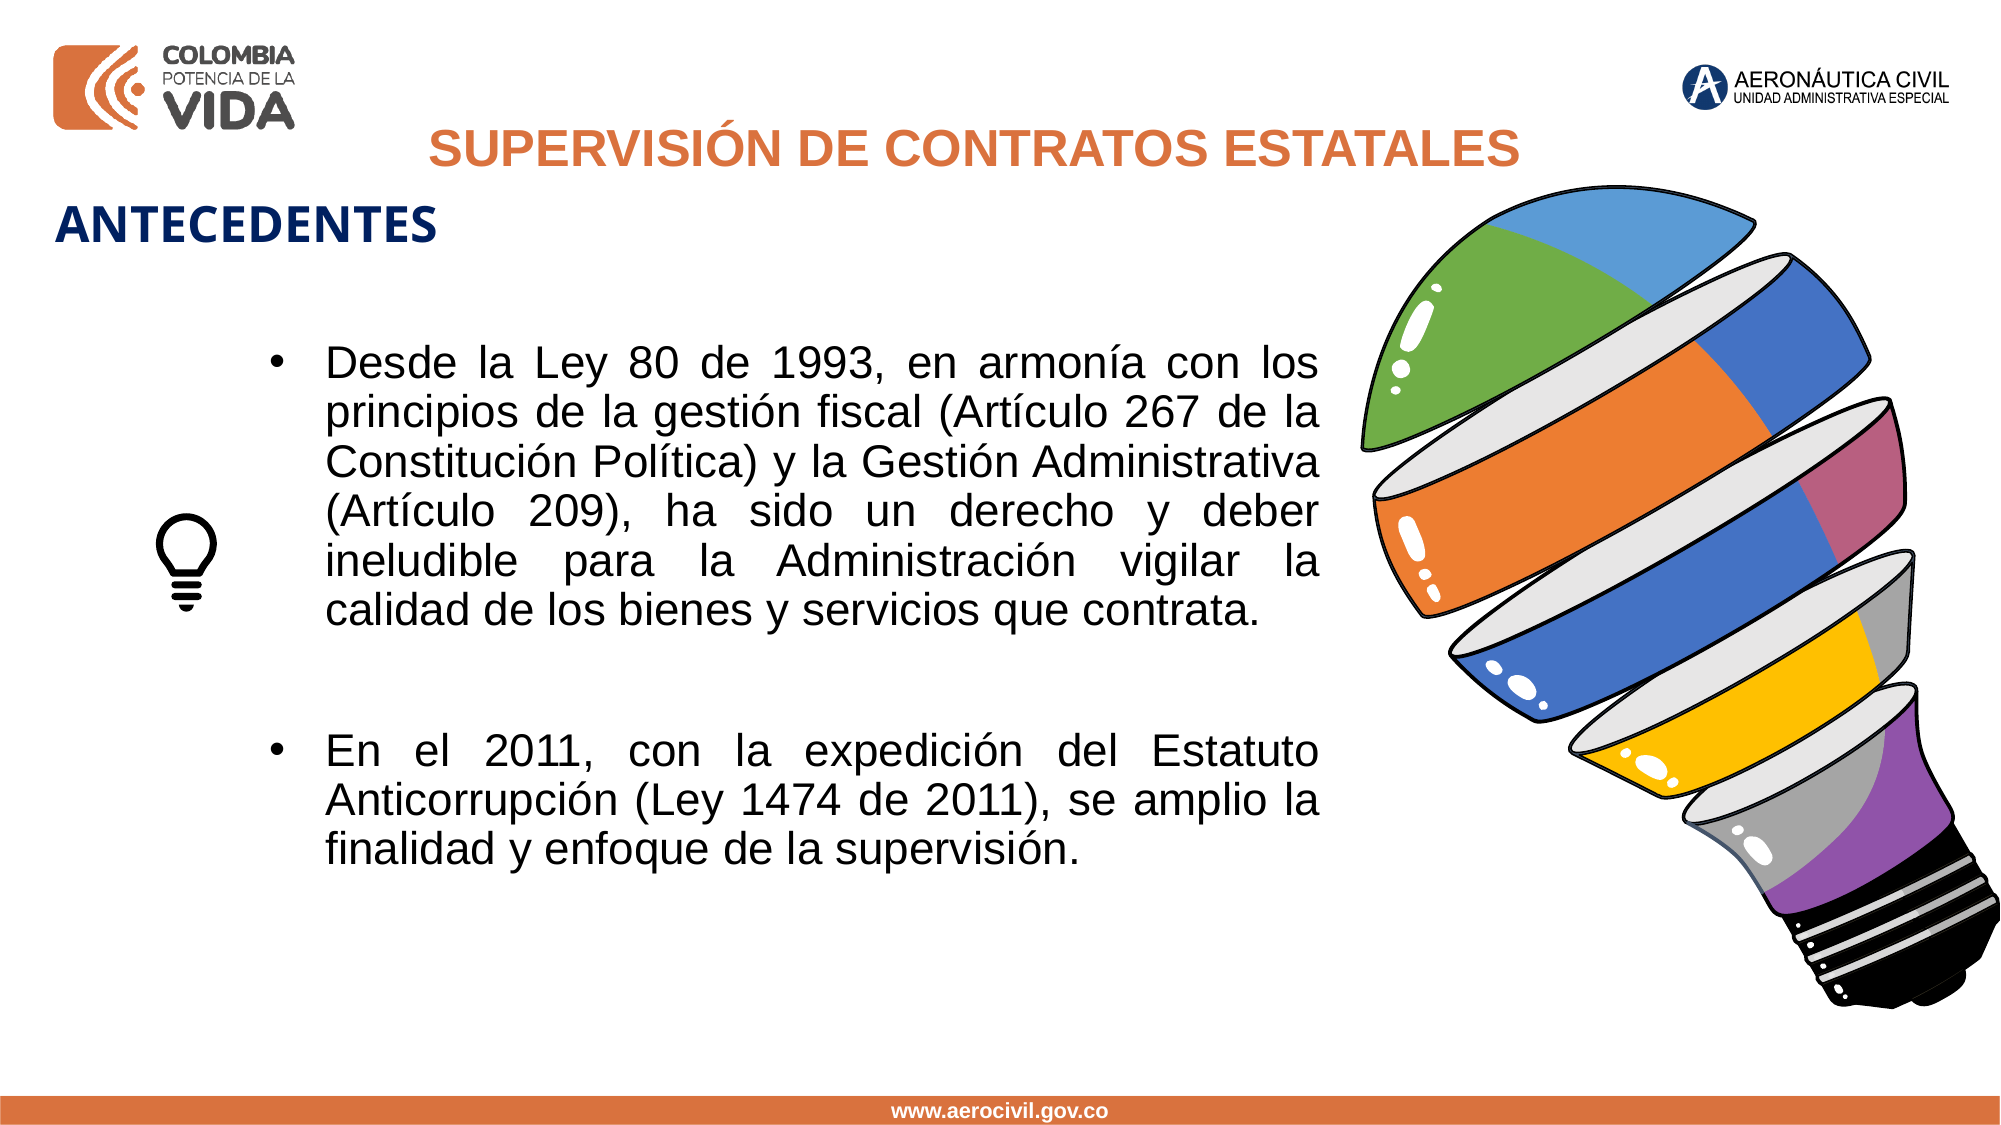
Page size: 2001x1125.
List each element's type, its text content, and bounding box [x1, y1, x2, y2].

text_box ANTECEDENTES [40, 185, 1292, 260]
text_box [130, 506, 243, 619]
picture [0, 0, 2000, 1125]
text_box SUPERVISIÓN DE CONTRATOS ESTATALES [139, 114, 1292, 160]
text_box [15, 160, 1292, 236]
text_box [1292, 103, 2000, 1050]
text_box Desde la Ley 80 de 1993, en armonía con los principios de la gestión fiscal (Artículo 267 de la Constitución Política) y la Gestión Administrativa (Artículo 209), ha sido un derecho y deber ineludible para la Administración vigilar la calidad de los bienes y servicios que contrata. En el 2011, con la expedición del Estatuto Anticorrupción (Ley 1474 de 2011), se amplio la finalidad y enfoque de la supervisión. [254, 331, 1336, 1092]
